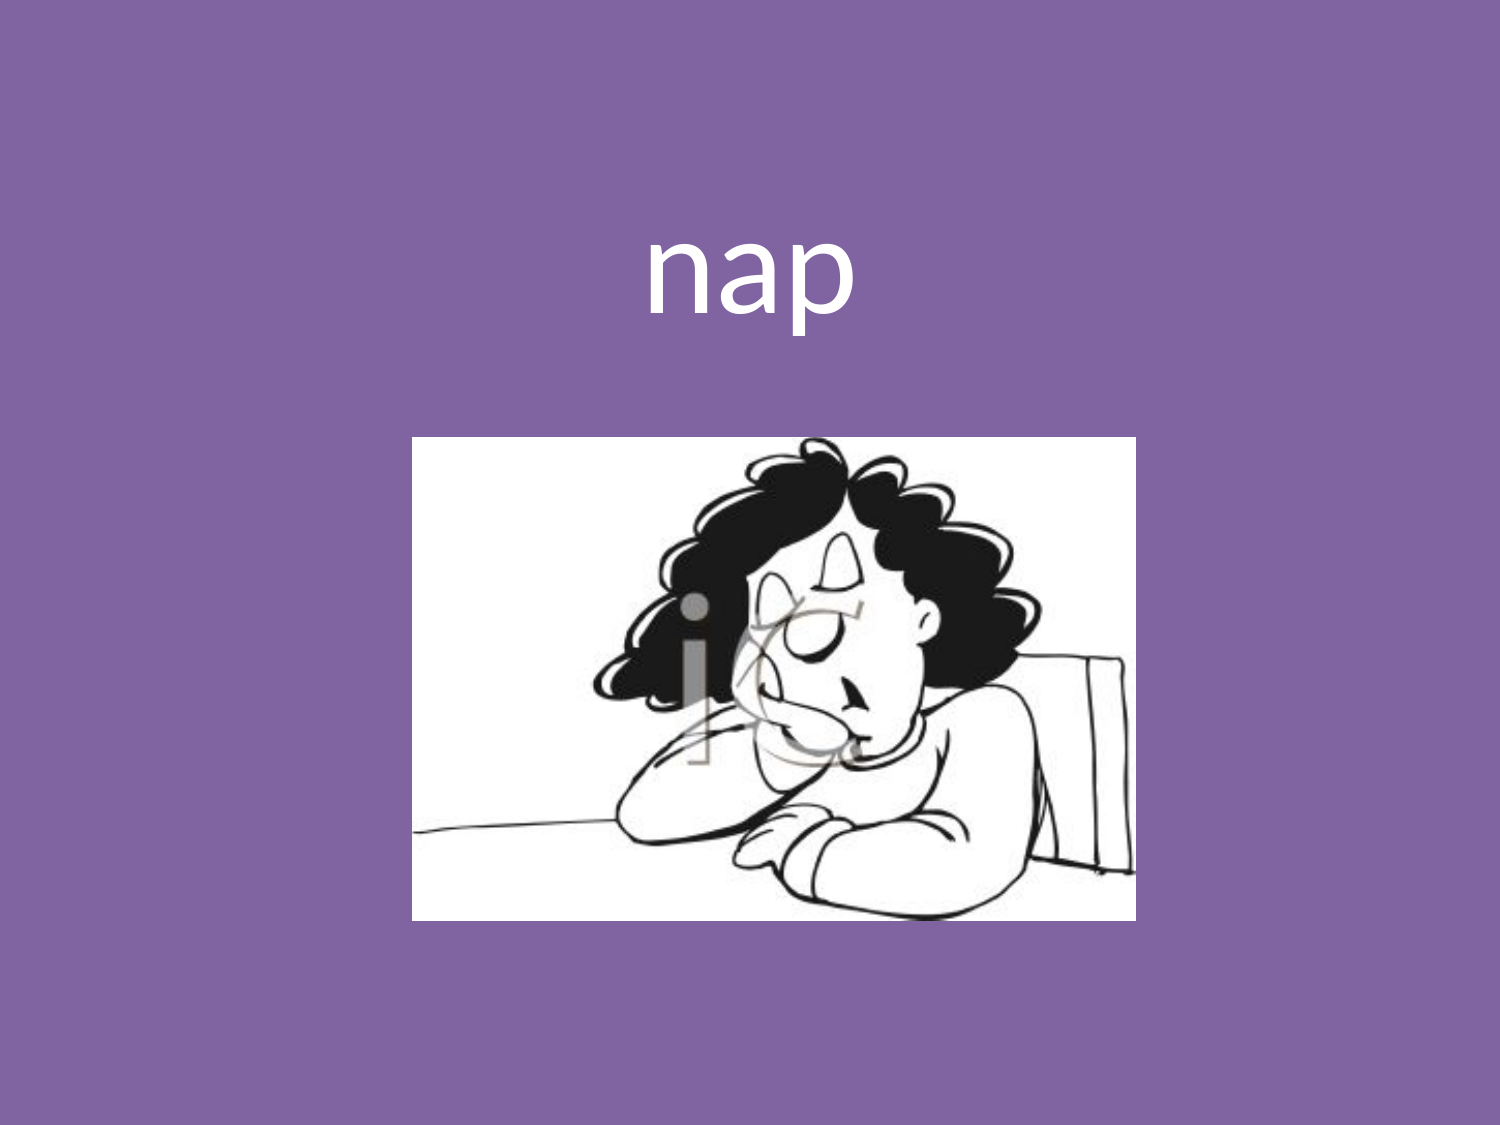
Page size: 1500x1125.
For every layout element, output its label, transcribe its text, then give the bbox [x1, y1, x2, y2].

title nap [75, 162, 1425, 350]
picture [412, 437, 1136, 922]
